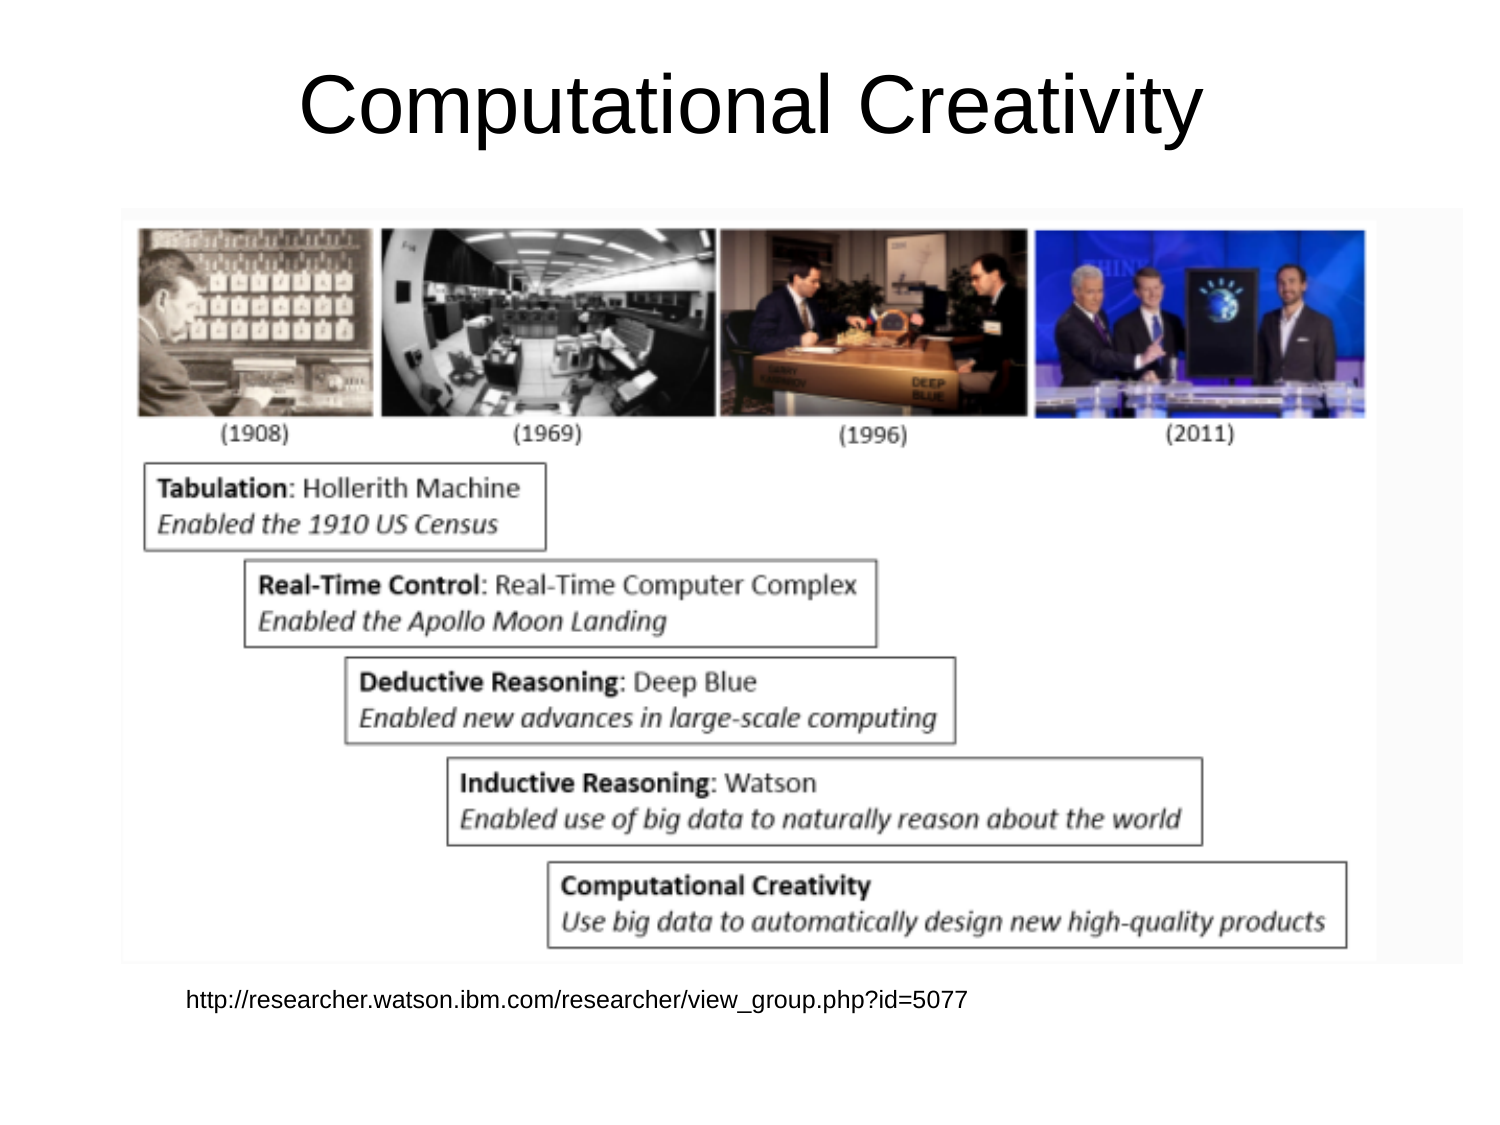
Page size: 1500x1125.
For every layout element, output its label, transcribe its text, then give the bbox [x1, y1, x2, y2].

text_box Computational Creativity [76, 42, 1427, 200]
picture [121, 207, 1463, 965]
text_box http://researcher.watson.ibm.com/researcher/view_group.php?id=5077 [171, 975, 1376, 1021]
